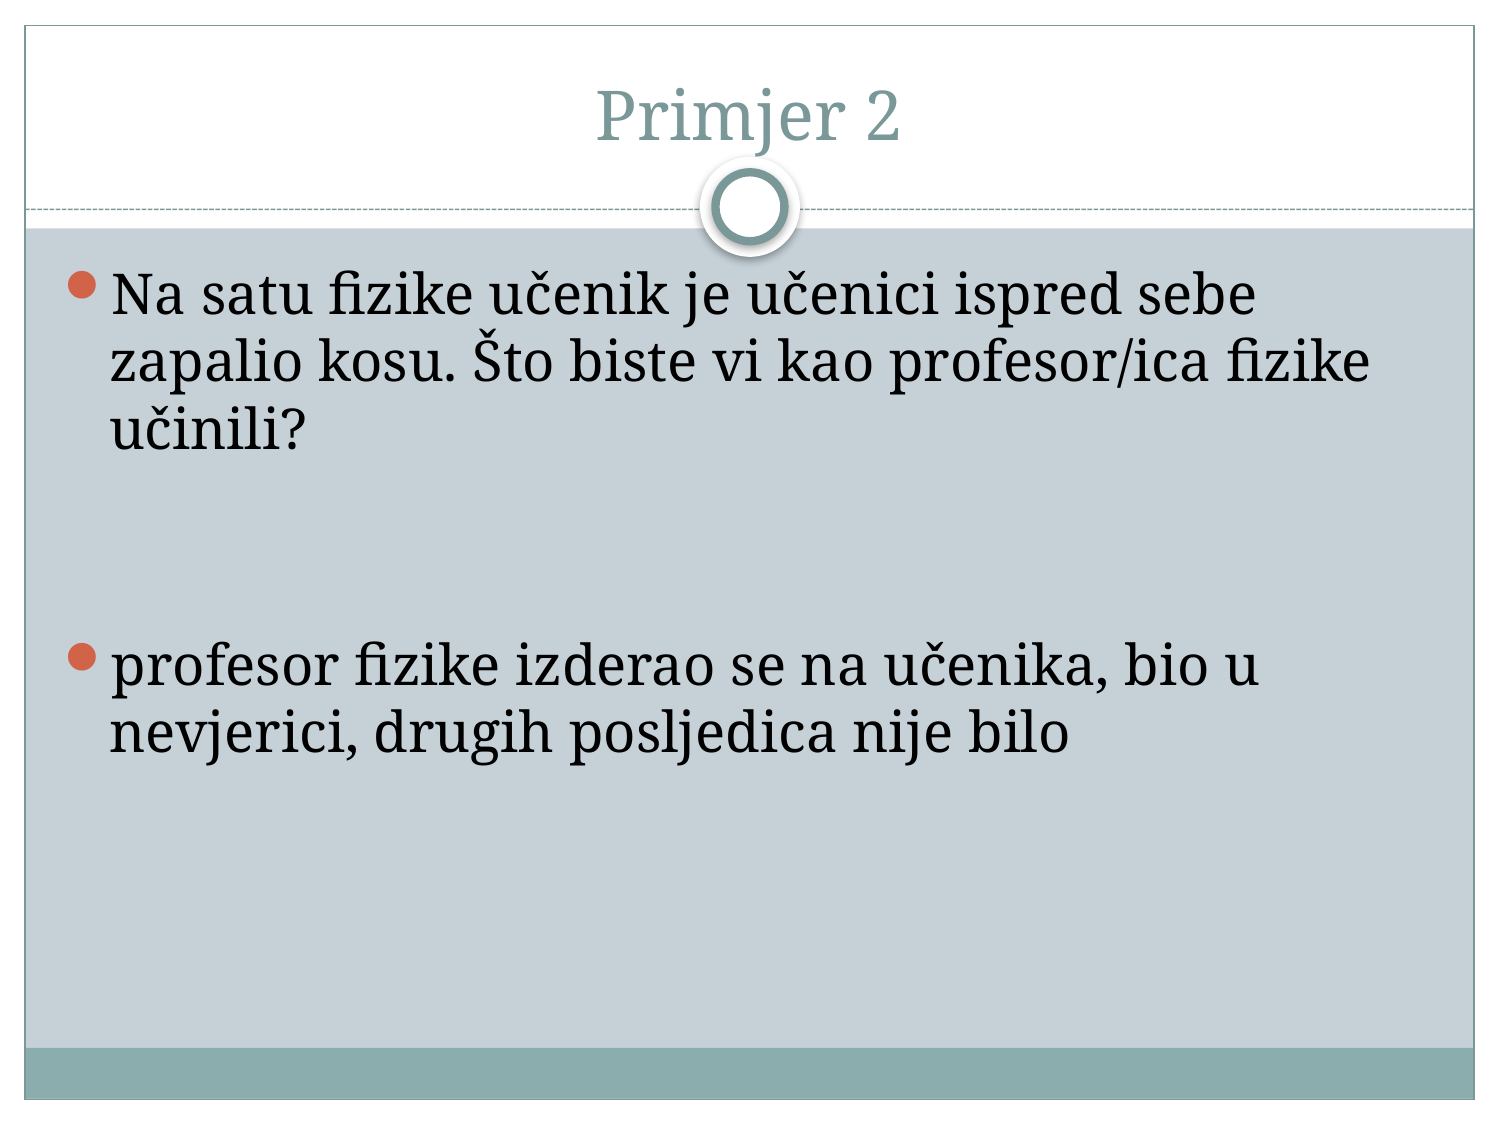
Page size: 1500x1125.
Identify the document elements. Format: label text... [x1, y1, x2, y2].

list Na satu fizike učenik je učenici ispred sebe zapalio kosu. Što biste vi kao profesor/ica fizike učinili? profesor fizike izderao se na učenika, bio u nevjerici, drugih posljedica nije bilo [49, 250, 1445, 1001]
title Primjer 2 [49, 37, 1450, 162]
